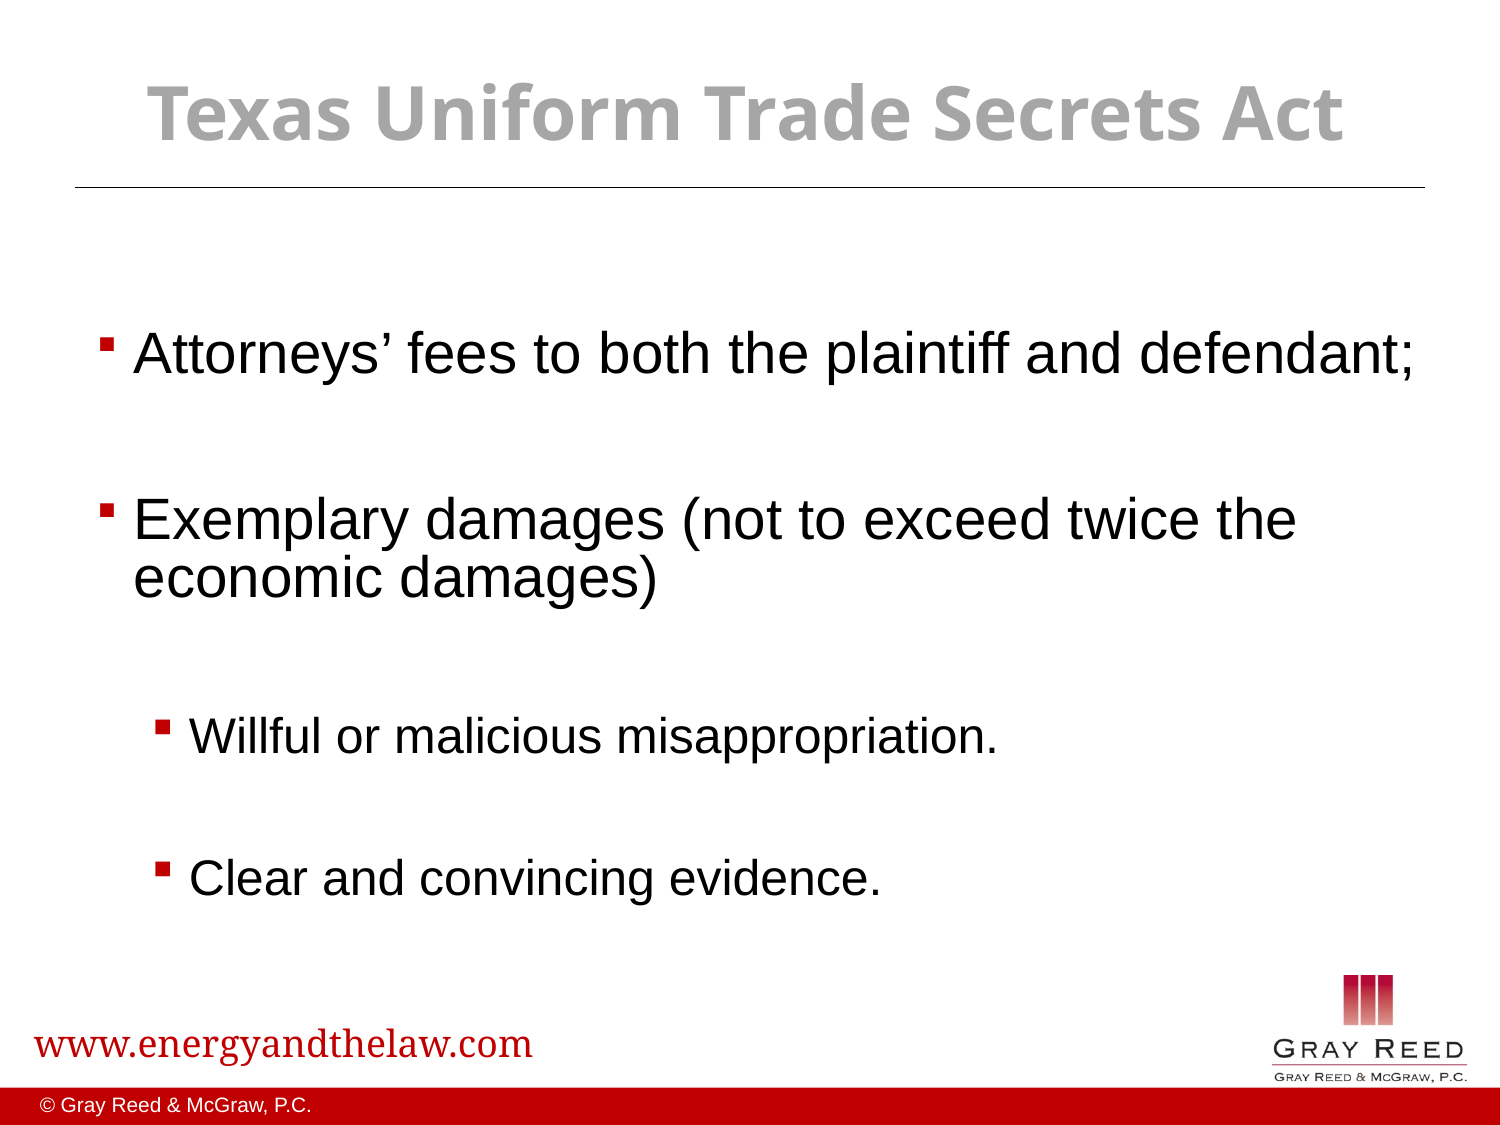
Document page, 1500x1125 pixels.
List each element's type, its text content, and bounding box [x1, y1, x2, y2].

text_box www.energyandthelaw.com [19, 1012, 549, 1073]
title Texas Uniform Trade Secrets Act [70, 18, 1423, 163]
picture [1272, 975, 1467, 1083]
list Attorneys’ fees to both the plaintiff and defendant; Exemplary damages (not to exceed twice the economic damages) Willful or malicious misappropriation. Clear and convincing evidence. [81, 224, 1438, 985]
